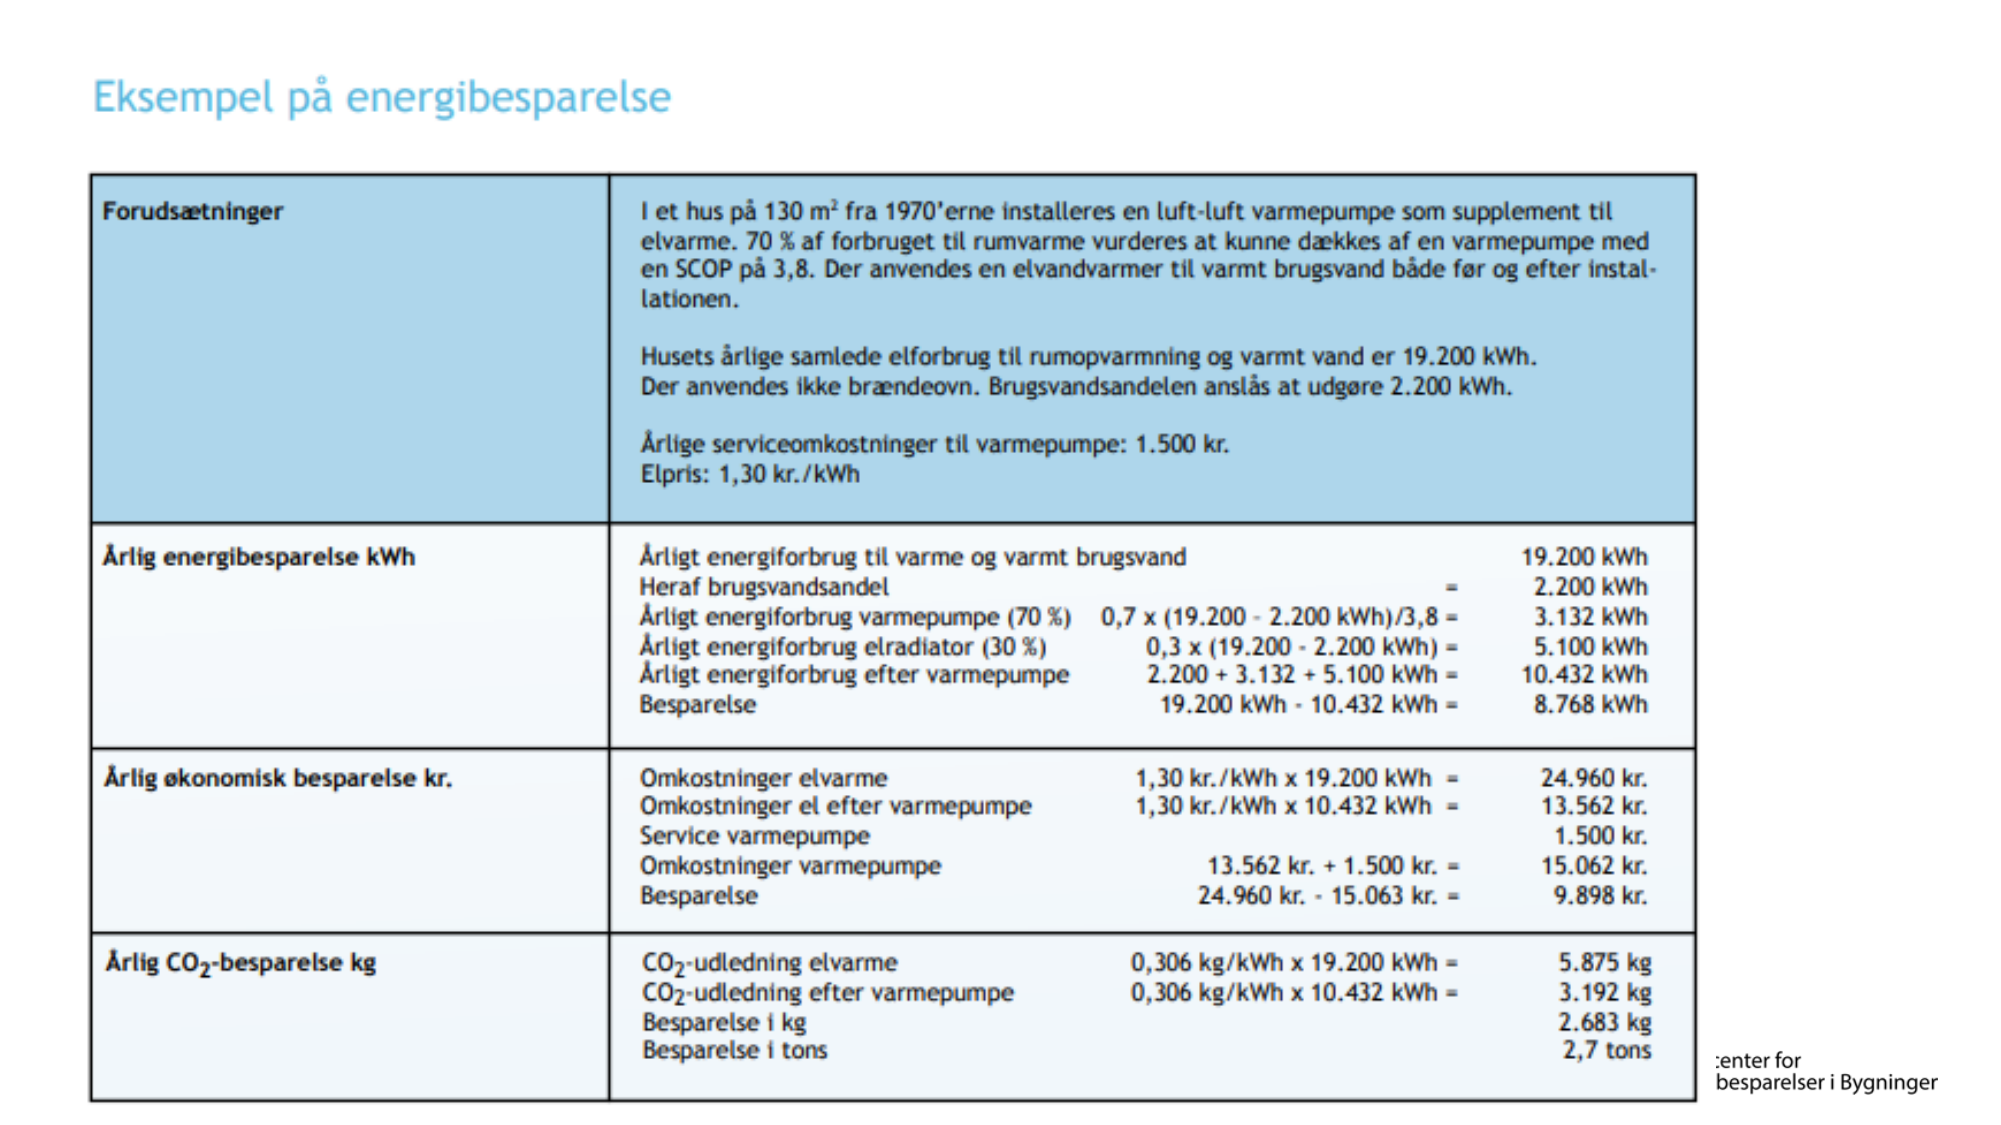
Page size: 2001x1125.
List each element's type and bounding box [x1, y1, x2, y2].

picture [1716, 1028, 1938, 1095]
list [61, 59, 1716, 1112]
